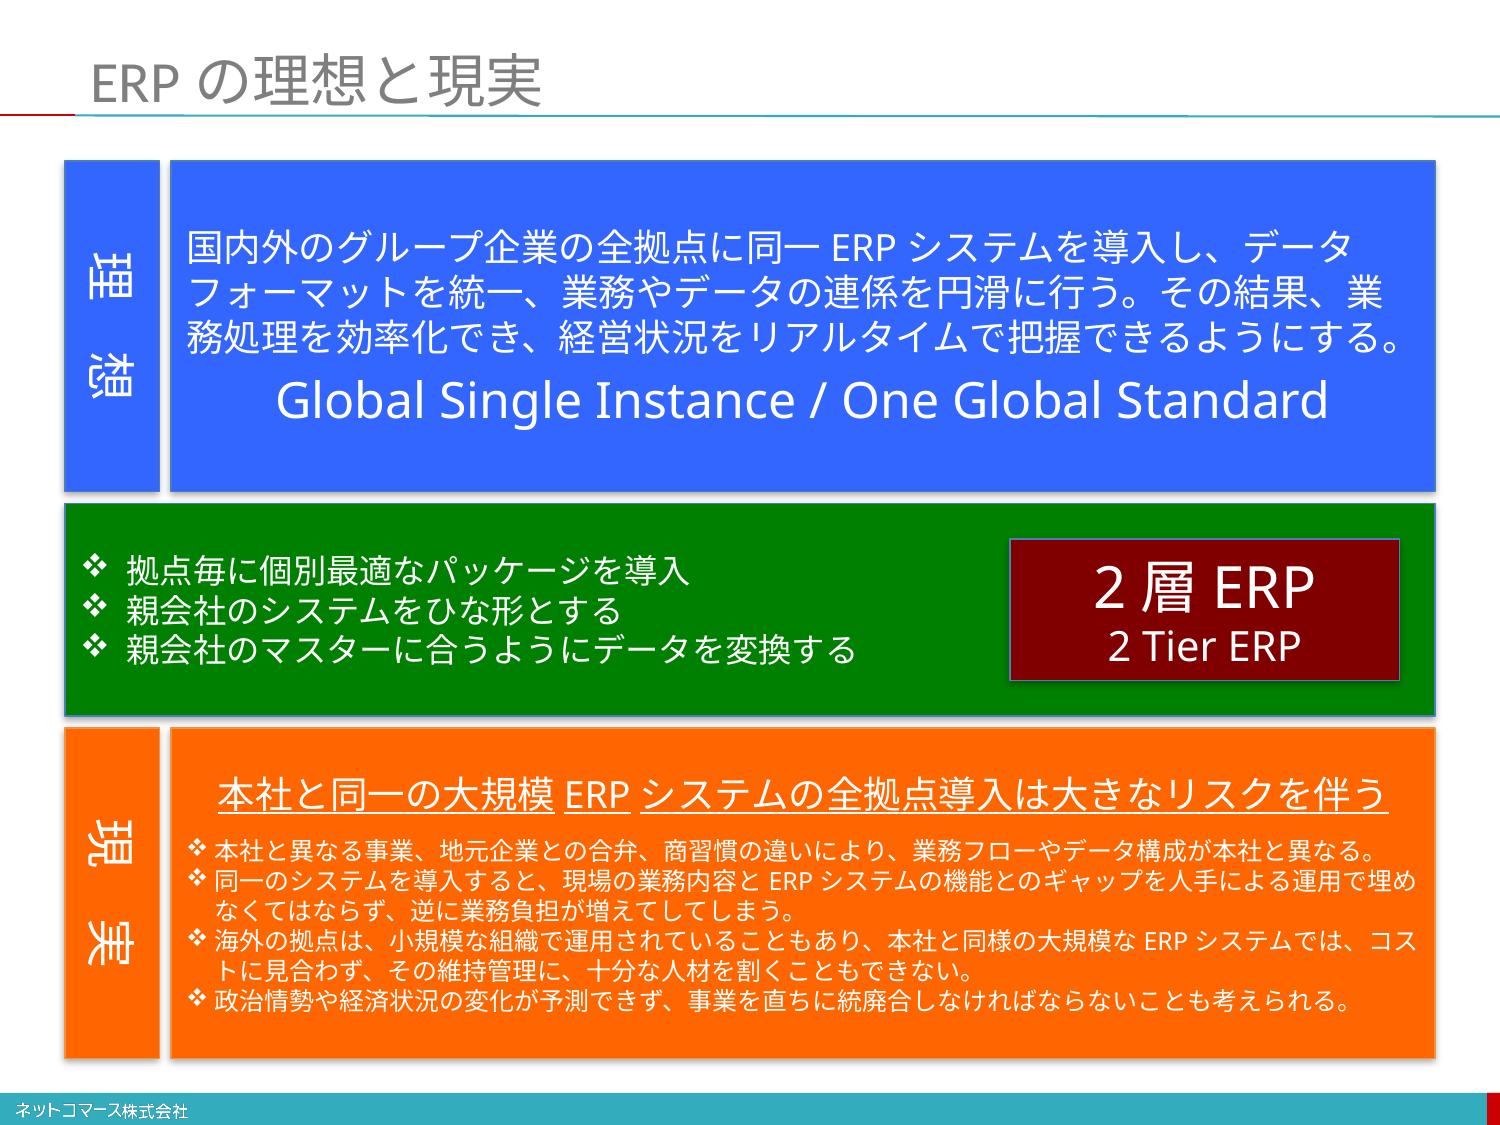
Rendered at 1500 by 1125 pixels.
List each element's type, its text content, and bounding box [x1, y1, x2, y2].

text_box 現 実 [64, 727, 160, 1059]
text_box 国内外のグループ企業の全拠点に同一ERPシステムを導入し、データフォーマットを統一、業務やデータの連係を円滑に行う。その結果、業務処理を効率化でき、経営状況をリアルタイムで把握できるようにする。 Global Single Instance / One Global Standard [170, 160, 1436, 492]
text_box 理 想 [64, 160, 160, 492]
picture [16, 1101, 188, 1120]
title ERPの理想と現実 [75, 45, 1500, 114]
text_box 本社と同一の大規模ERPシステムの全拠点導入は大きなリスクを伴う 本社と異なる事業、地元企業との合弁、商習慣の違いにより、業務フローやデータ構成が本社と異なる。 同一のシステムを導入すると、現場の業務内容とERPシステムの機能とのギャップを人手による運用で埋めなくてはならず、逆に業務負担が増えてしてしまう。 海外の拠点は、小規模な組織で運用されていることもあり、本社と同様の大規模なERPシステムでは、コストに見合わず、その維持管理に、十分な人材を割くこともできない。 政治情勢や経済状況の変化が予測できず、事業を直ちに統廃合しなければならないことも考えられる。 [170, 727, 1436, 1059]
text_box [64, 503, 1436, 717]
